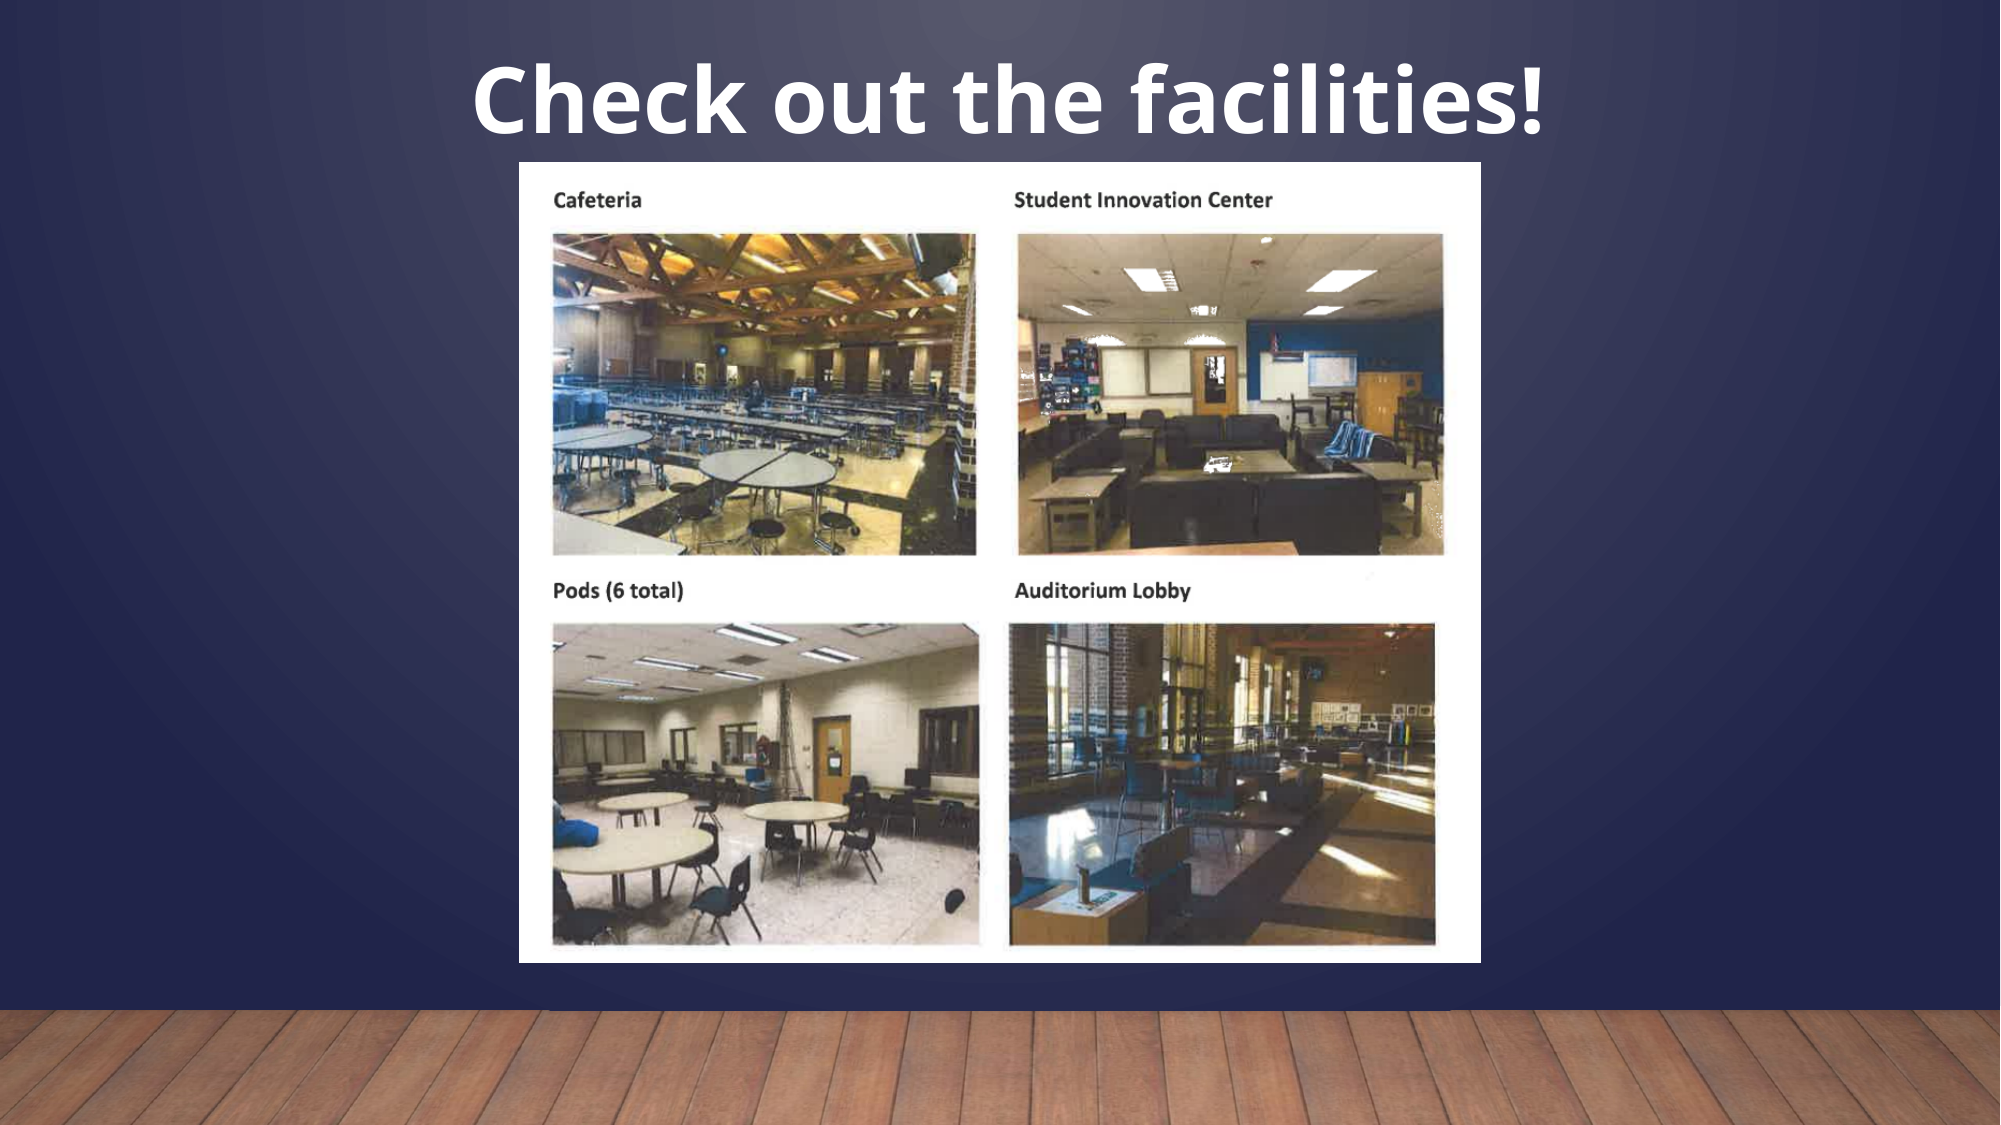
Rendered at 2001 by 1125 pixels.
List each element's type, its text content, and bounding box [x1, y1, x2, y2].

picture [519, 162, 1481, 963]
text_box Check out the facilities! [455, 35, 1592, 160]
picture [0, 1012, 2000, 1125]
text_box [0, 0, 2000, 1012]
